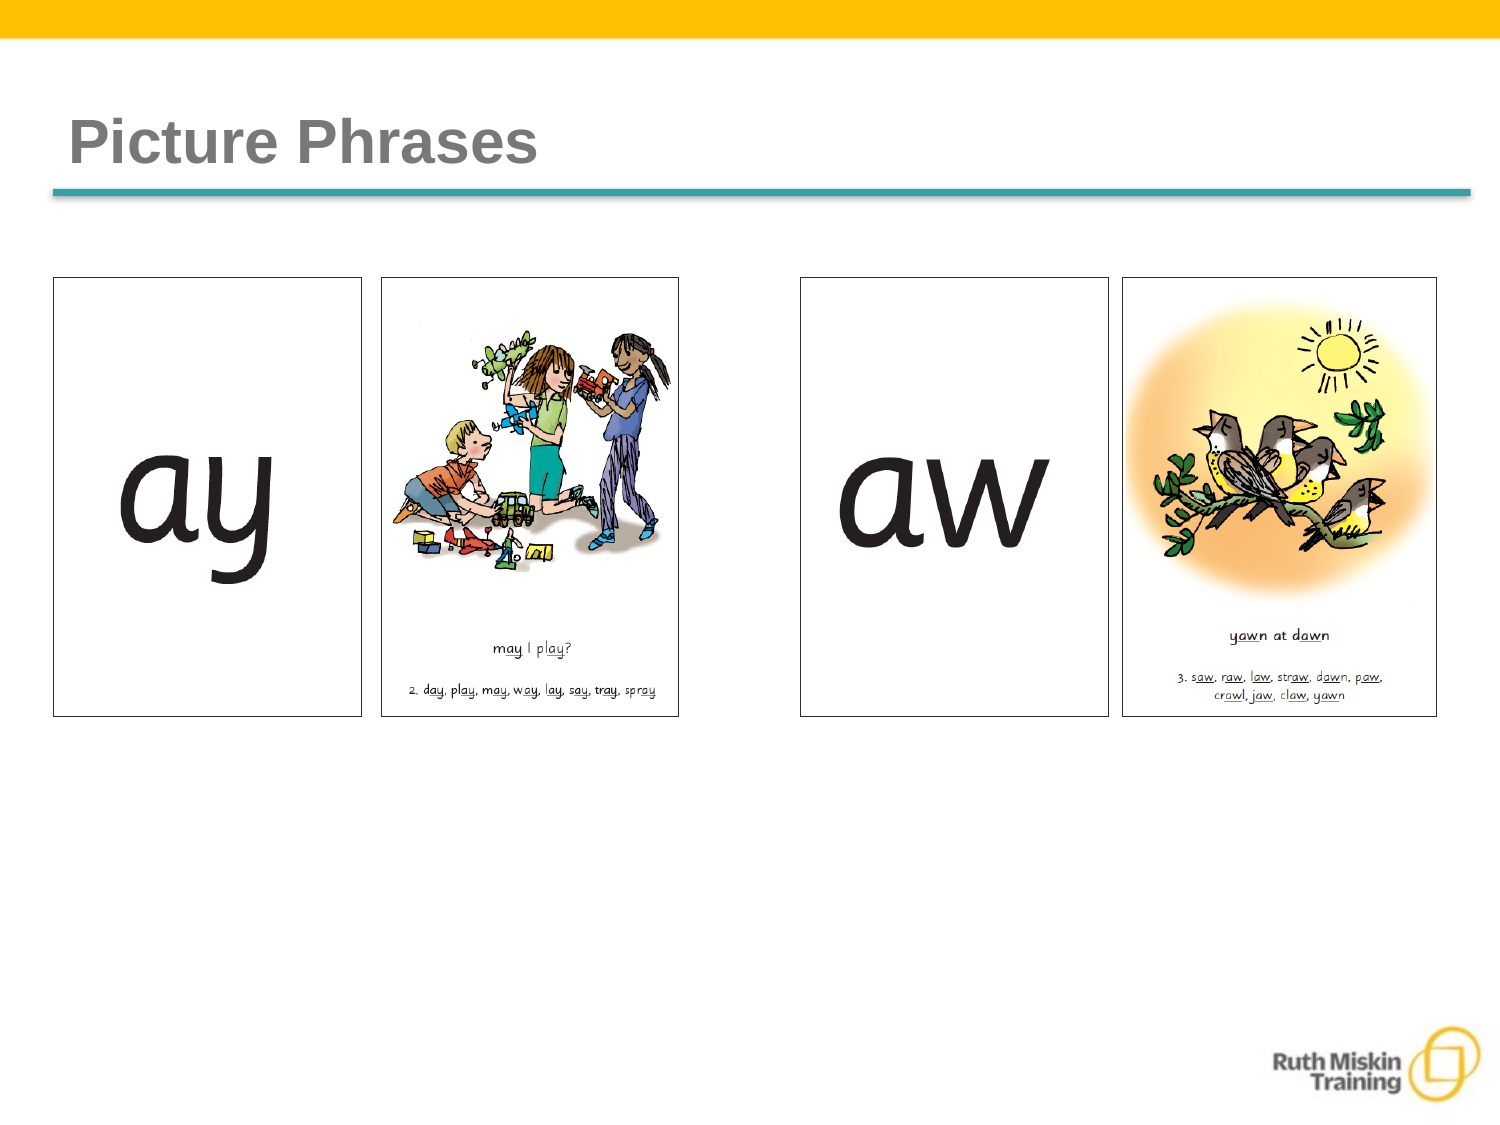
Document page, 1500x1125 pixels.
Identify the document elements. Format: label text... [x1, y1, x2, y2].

title Picture Phrases [52, 42, 1281, 185]
picture [0, 0, 1500, 1125]
